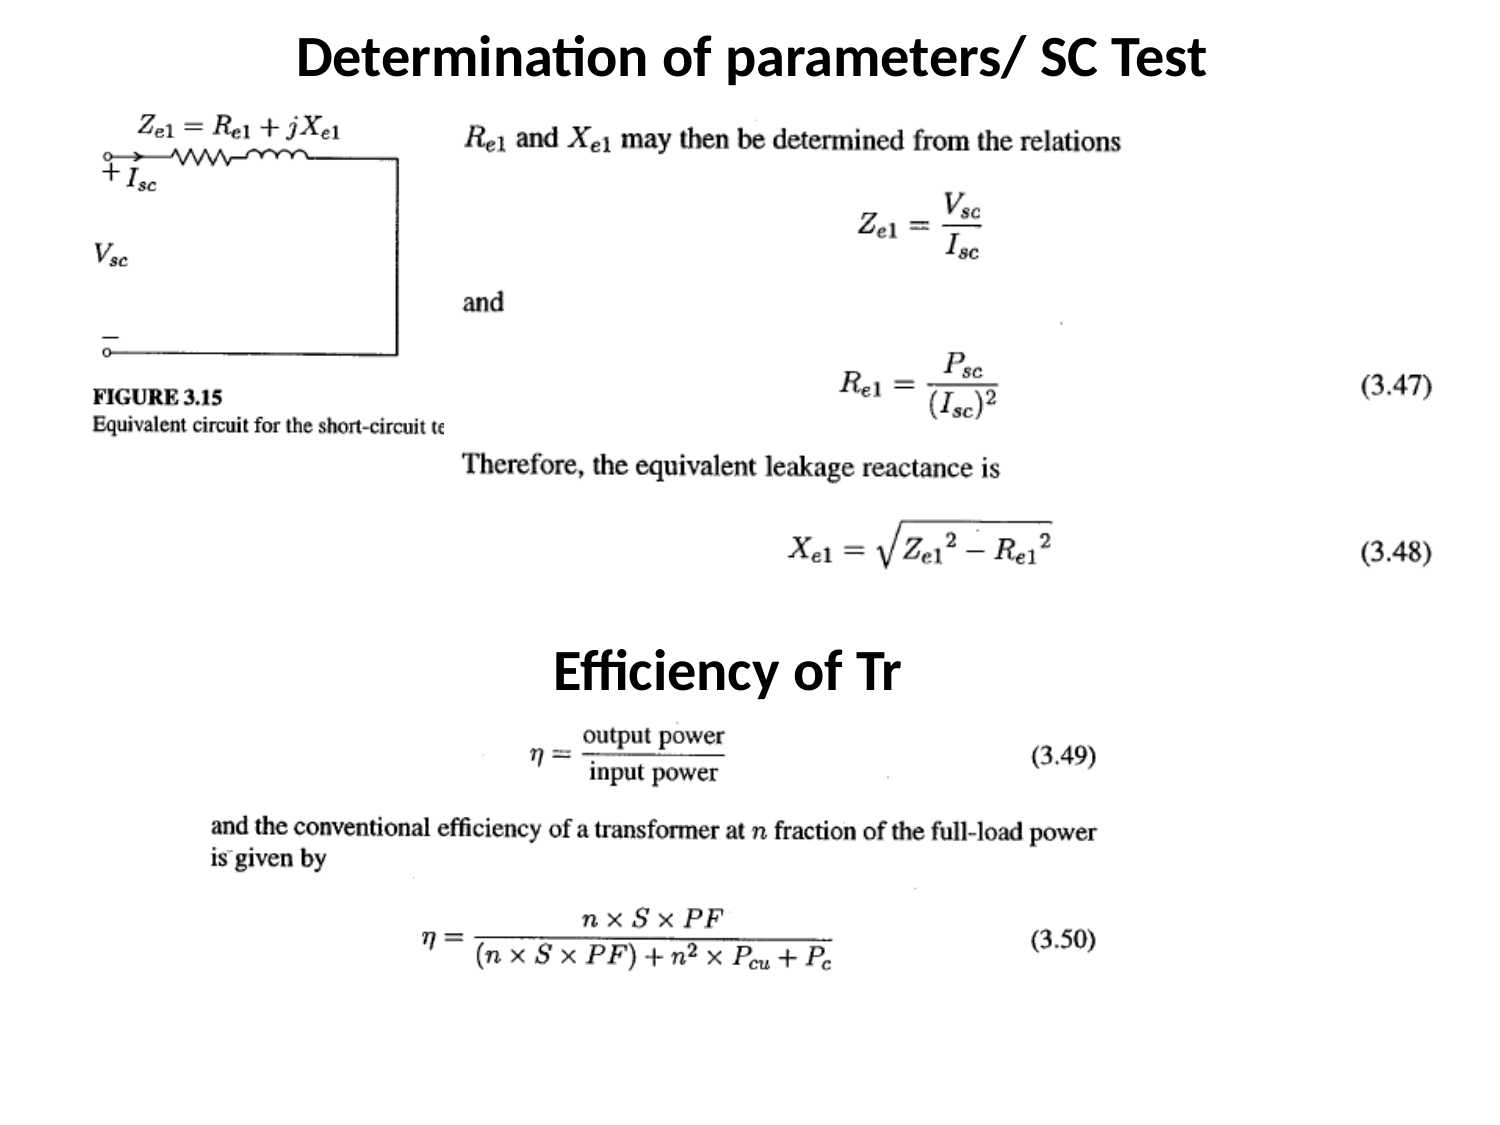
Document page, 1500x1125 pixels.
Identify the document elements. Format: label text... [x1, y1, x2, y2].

picture [52, 113, 1471, 587]
picture [194, 703, 1127, 987]
text_box Efficiency of Tr [53, 632, 1403, 701]
title Determination of parameters/ SC Test [76, 19, 1427, 88]
